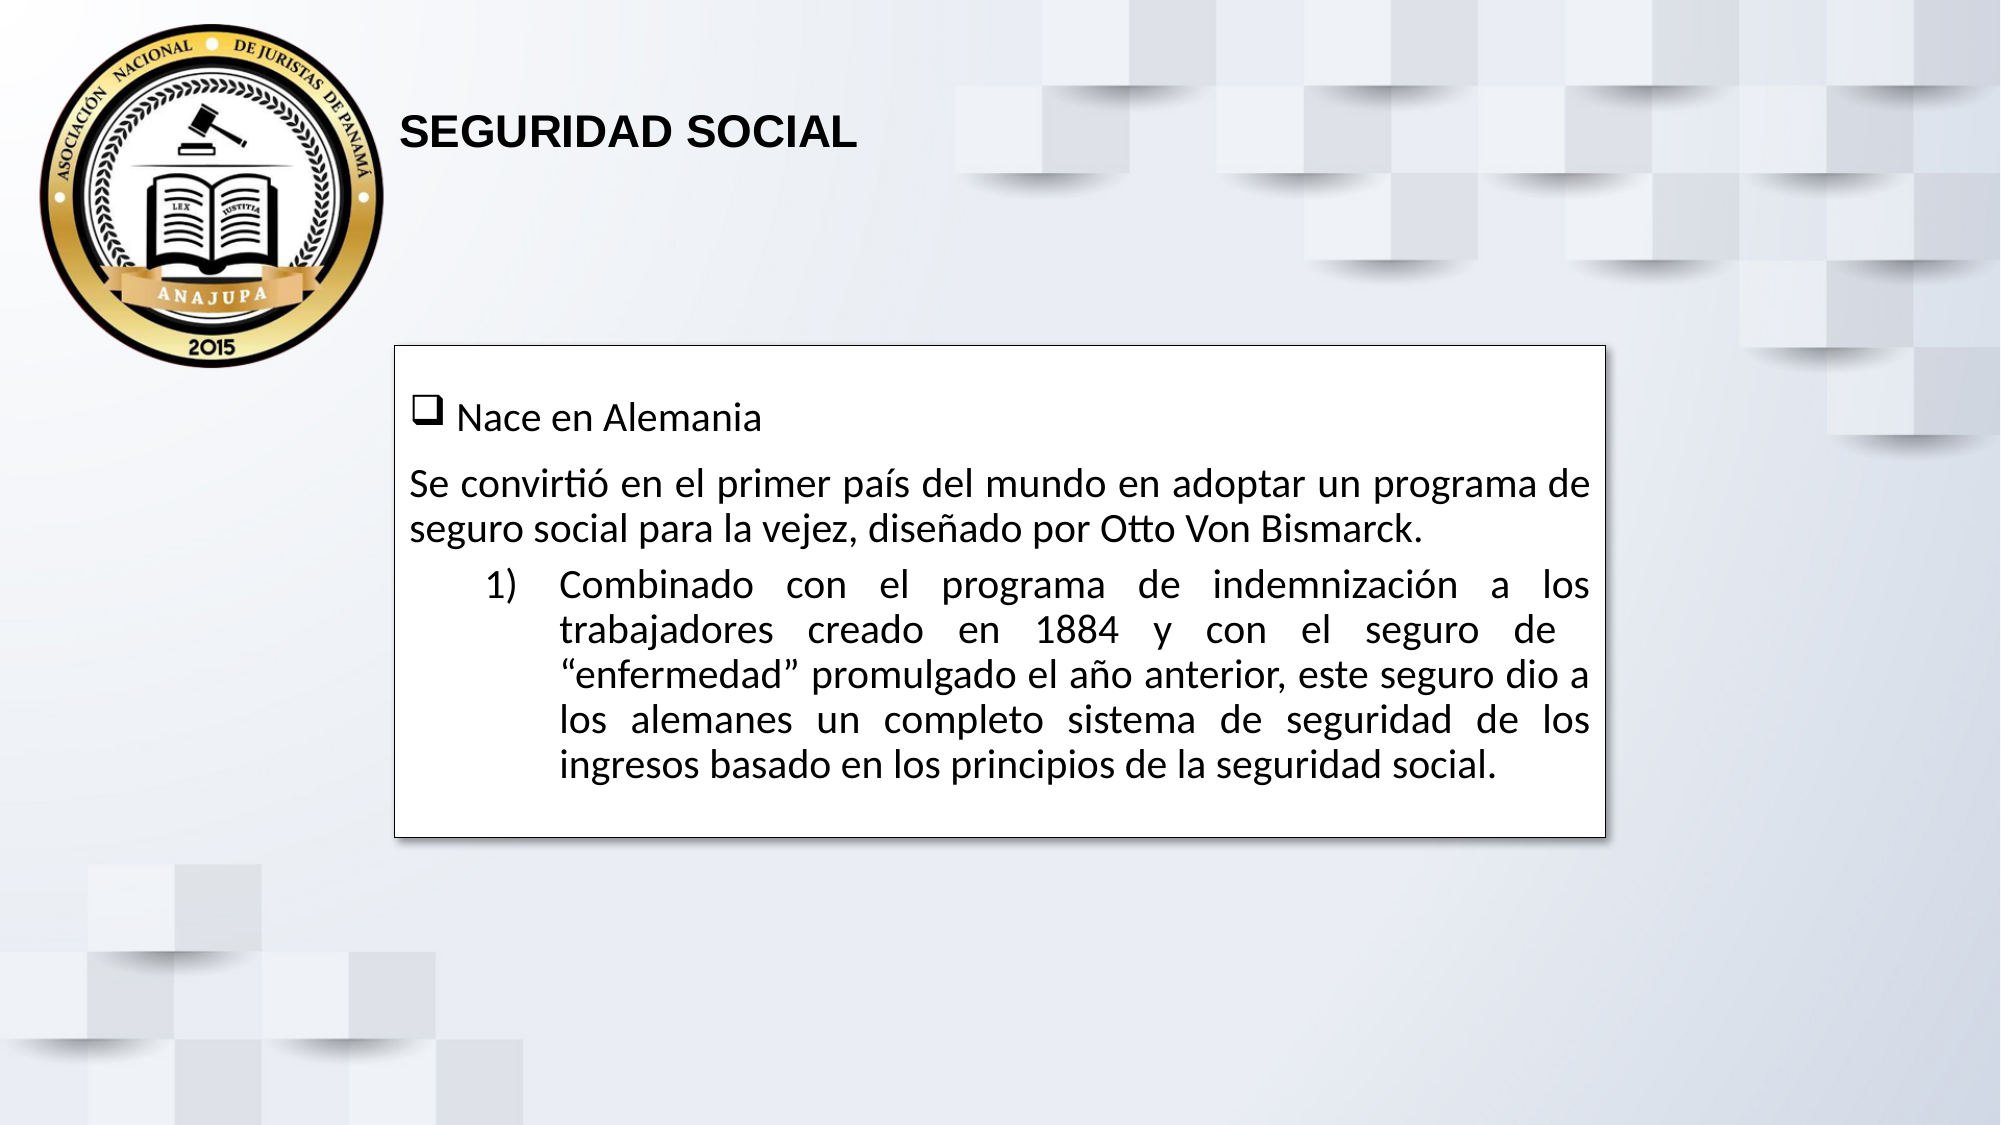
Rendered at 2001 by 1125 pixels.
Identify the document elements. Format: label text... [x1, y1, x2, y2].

title SEGURIDAD SOCIAL [282, 89, 977, 165]
list Nace en Alemania Se convirtió en el primer país del mundo en adoptar un programa de seguro social para la vejez, diseñado por Otto Von Bismarck. Combinado con el programa de indemnización a los trabajadores creado en 1884 y con el seguro de “enfermedad” promulgado el año anterior, este seguro dio a los alemanes un completo sistema de seguridad de los ingresos basado en los principios de la seguridad social. [394, 345, 1606, 838]
picture [0, 0, 2001, 1125]
